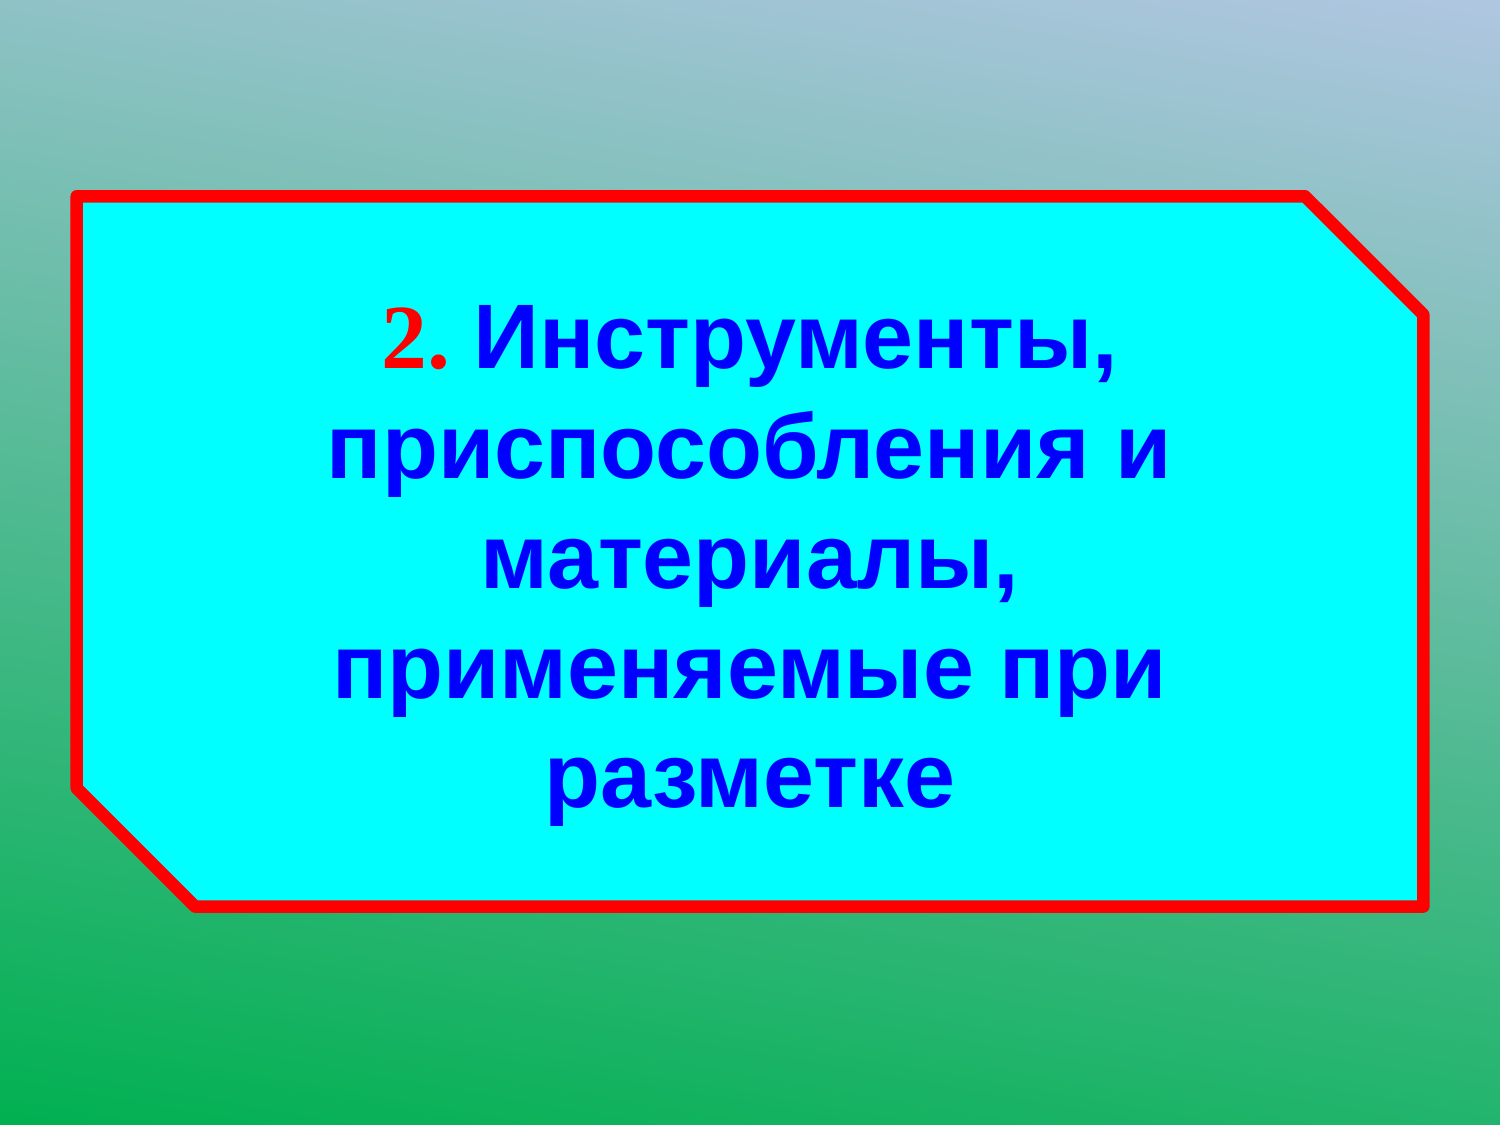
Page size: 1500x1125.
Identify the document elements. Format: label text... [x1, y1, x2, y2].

text_box 2. Инструменты, приспособления и материалы, применяемые при разметке [74, 194, 1426, 909]
